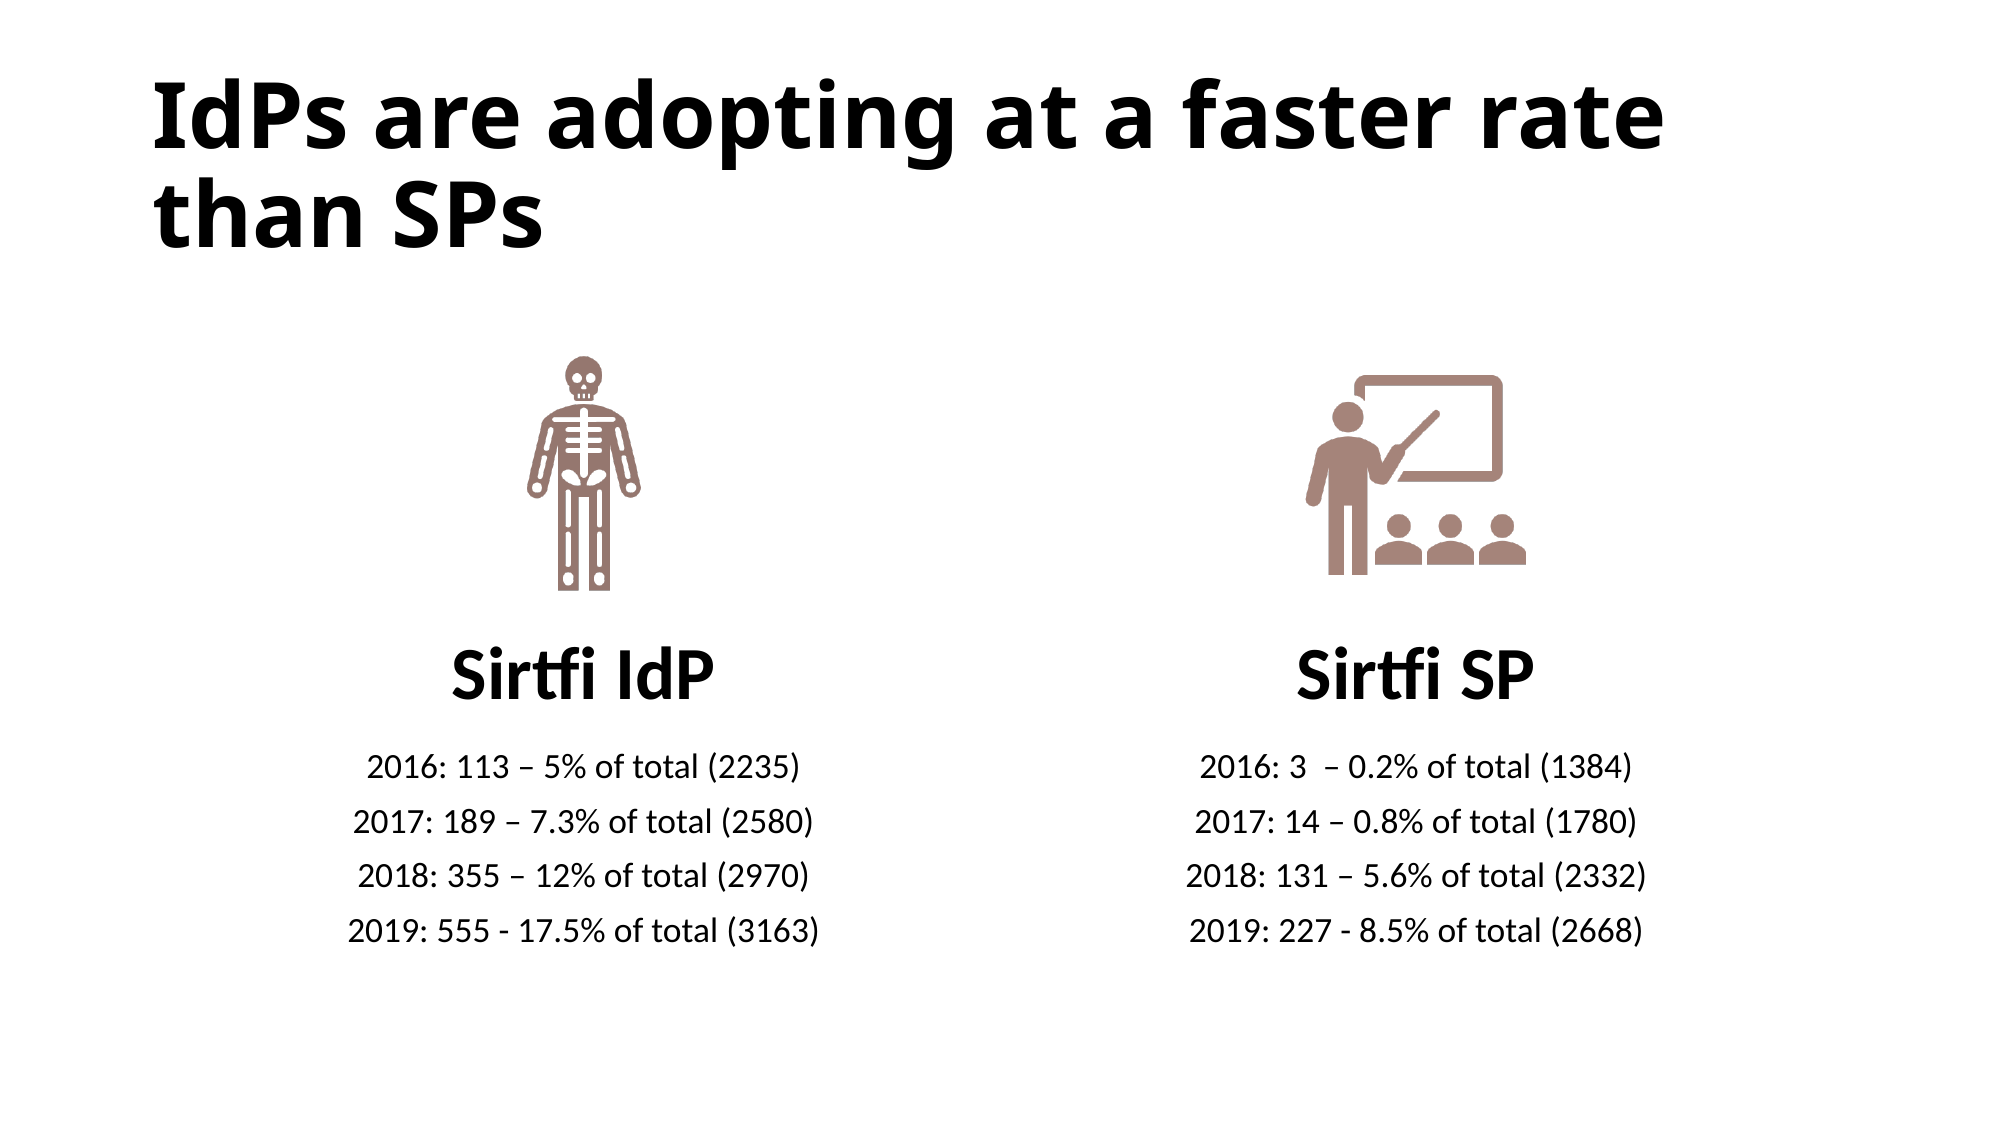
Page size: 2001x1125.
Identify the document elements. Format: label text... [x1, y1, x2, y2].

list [137, 299, 1863, 1014]
text_box IdPs are adopting at a faster rate than SPs [137, 59, 1863, 278]
